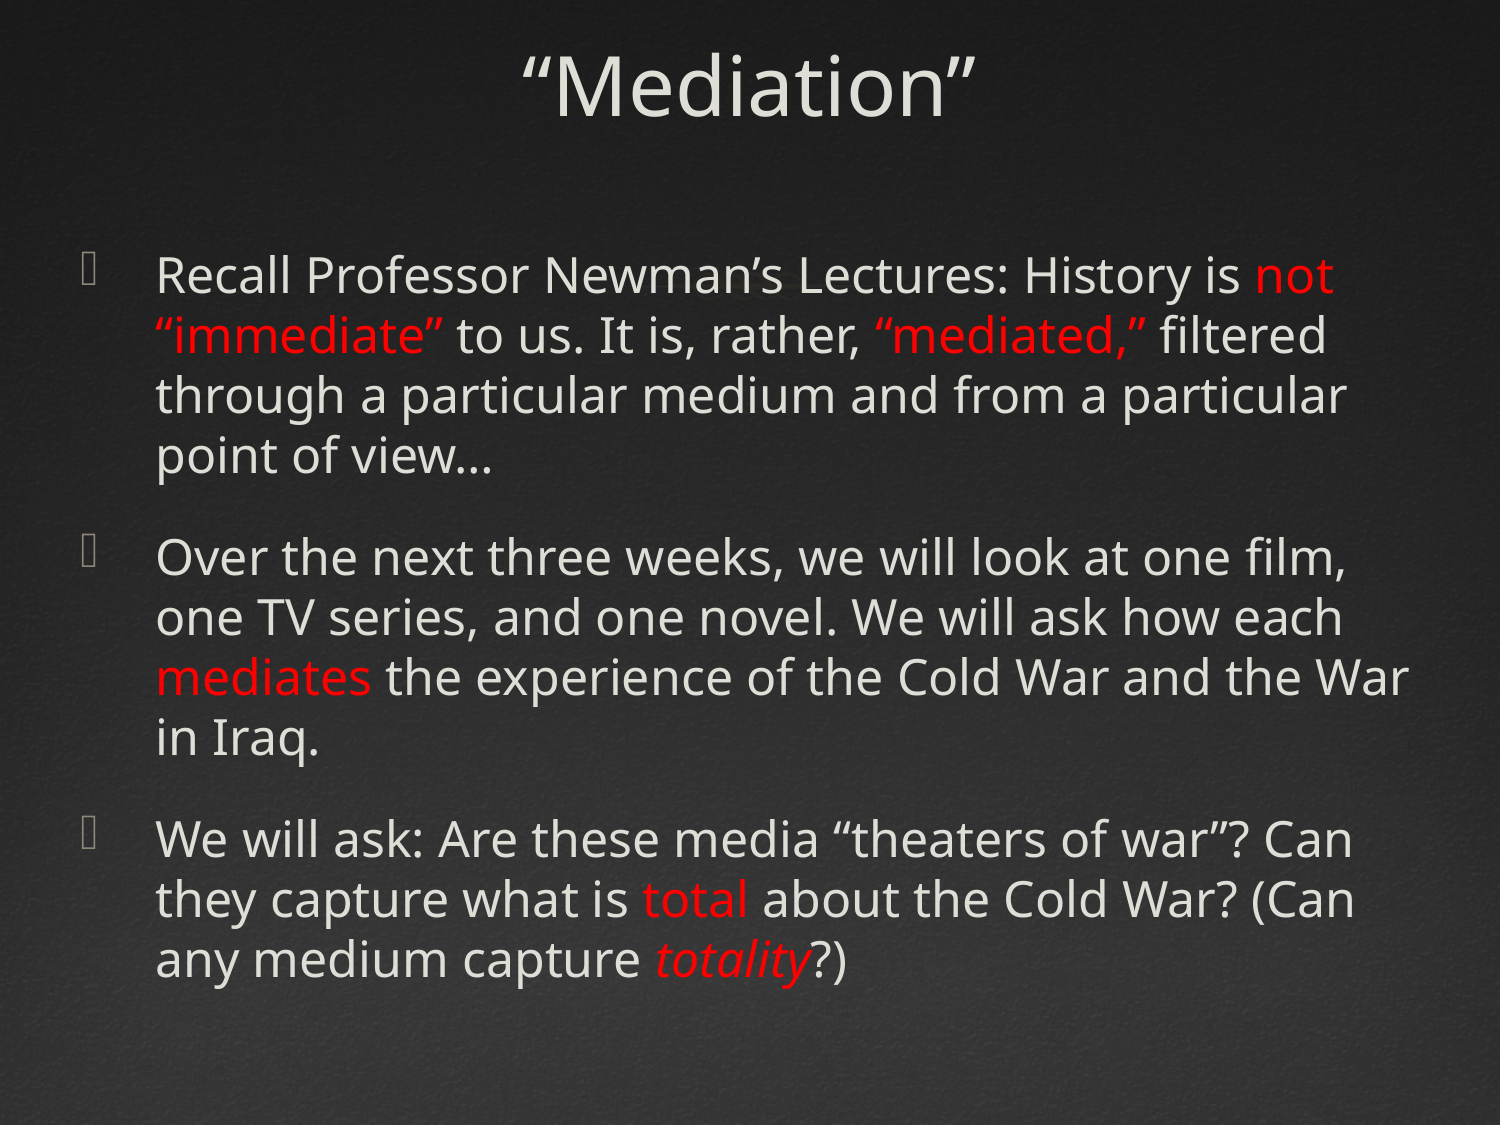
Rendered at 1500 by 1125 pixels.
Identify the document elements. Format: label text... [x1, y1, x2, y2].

list Recall Professor Newman’s Lectures: History is not “immediate” to us. It is, rather, “mediated,” filtered through a particular medium and from a particular point of view… Over the next three weeks, we will look at one film, one TV series, and one novel. We will ask how each mediates the experience of the Cold War and the War in Iraq. We will ask: Are these media “theaters of war”? Can they capture what is total about the Cold War? (Can any medium capture totality?) [65, 236, 1465, 1019]
title “Mediation” [112, 11, 1388, 155]
